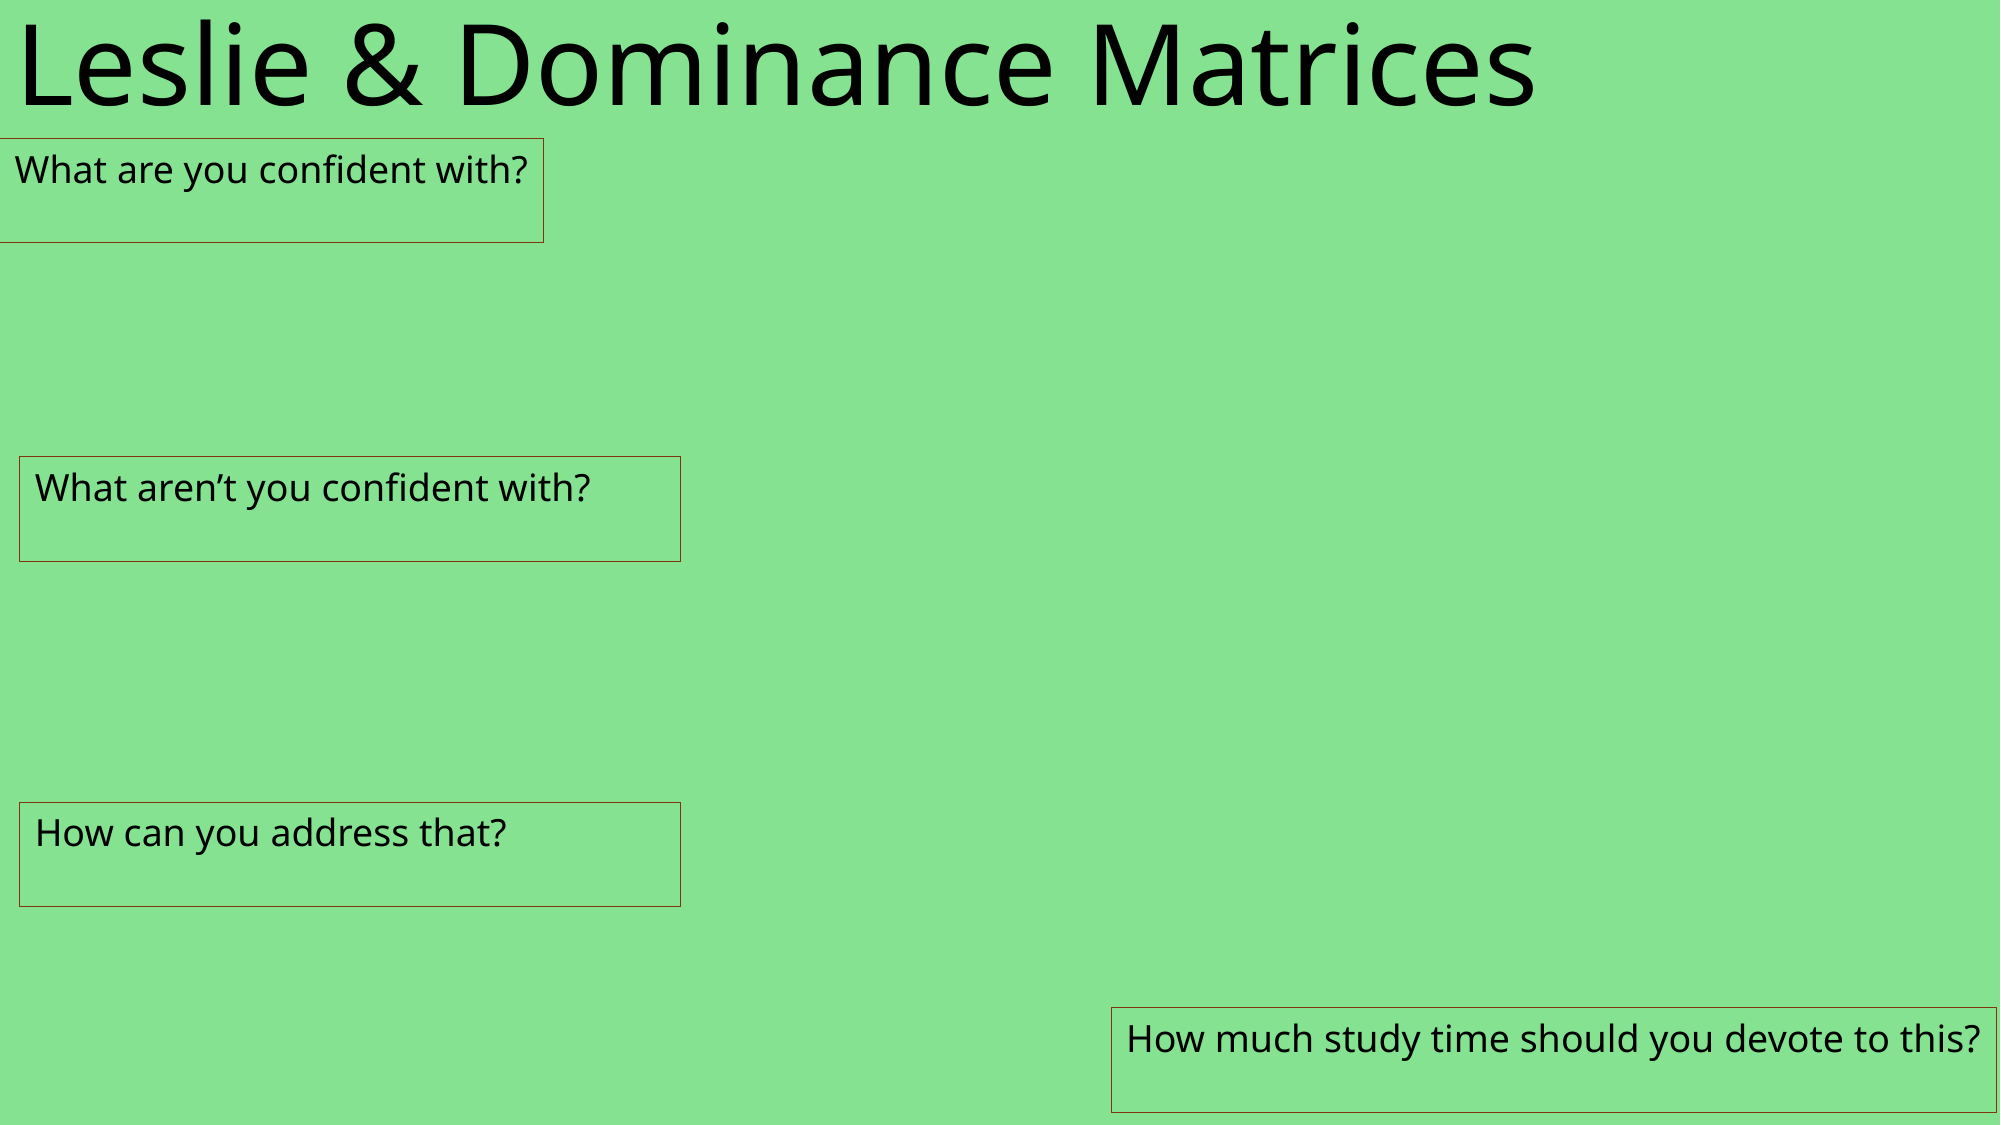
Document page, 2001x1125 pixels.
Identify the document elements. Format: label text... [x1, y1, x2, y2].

text_box How much study time should you devote to this? [1111, 1007, 1997, 1113]
title Leslie & Dominance Matrices [0, 0, 1947, 138]
text_box How can you address that? [19, 802, 681, 907]
text_box What aren’t you confident with? [19, 456, 681, 562]
text_box What are you confident with? [0, 138, 544, 243]
